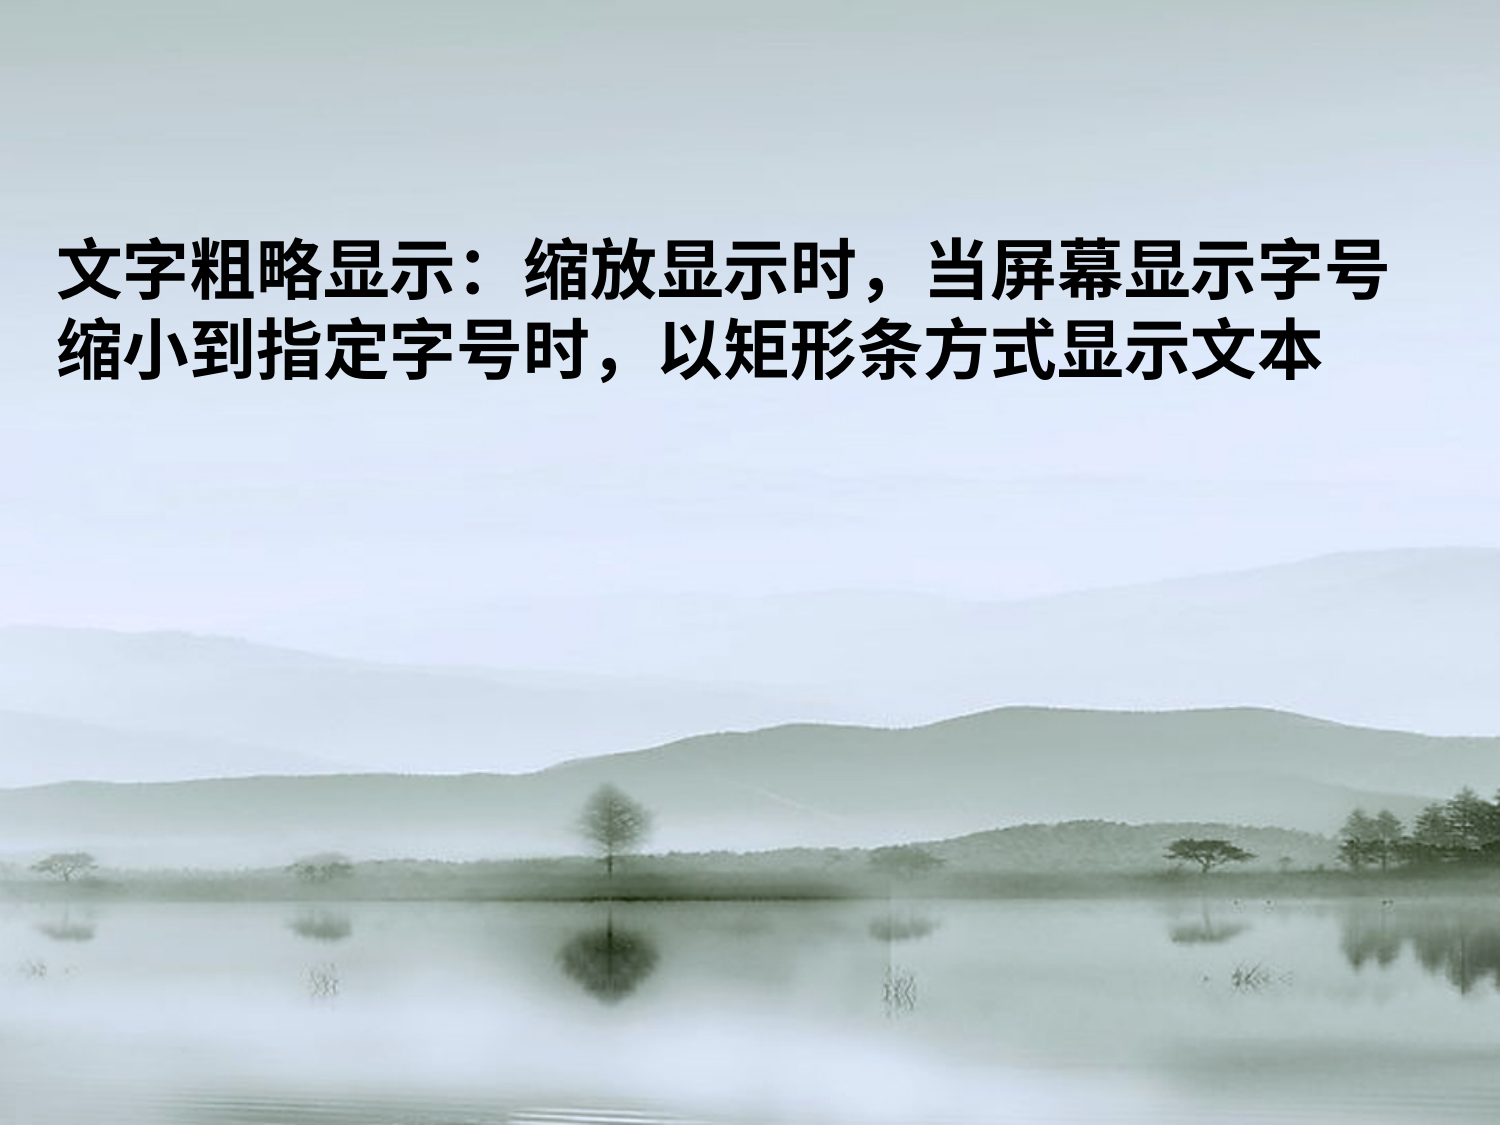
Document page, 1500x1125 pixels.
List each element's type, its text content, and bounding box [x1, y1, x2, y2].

list 文字粗略显示：缩放显示时，当屏幕显示字号缩小到指定字号时，以矩形条方式显示文本 [41, 220, 1459, 1083]
picture [0, 0, 1500, 1125]
